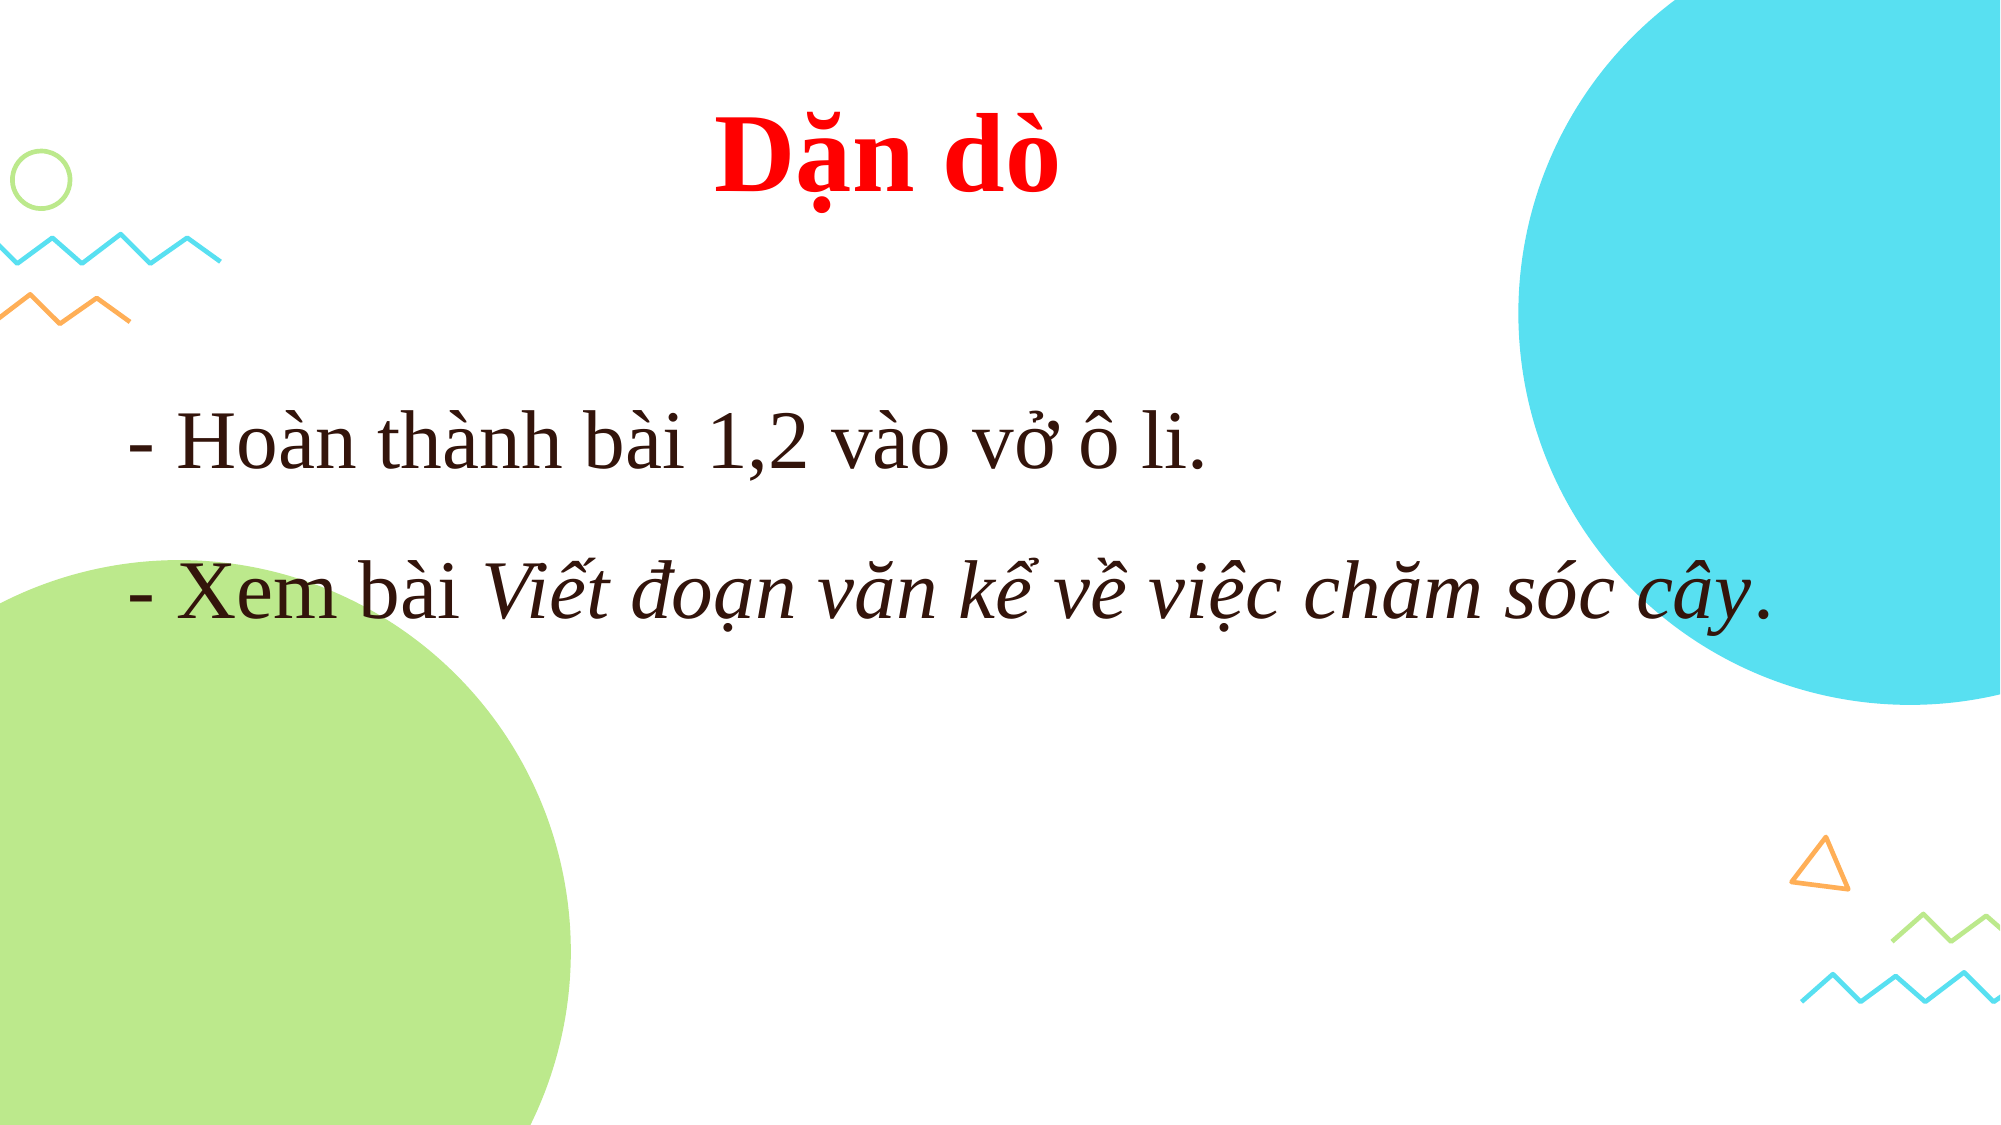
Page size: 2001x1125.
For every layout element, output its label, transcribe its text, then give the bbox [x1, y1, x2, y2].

text_box - Hoàn thành bài 1,2 vào vở ô li. - Xem bài Viết đoạn văn kể về việc chăm sóc cây. [113, 327, 1955, 643]
text_box Dặn dò [289, 69, 1487, 225]
